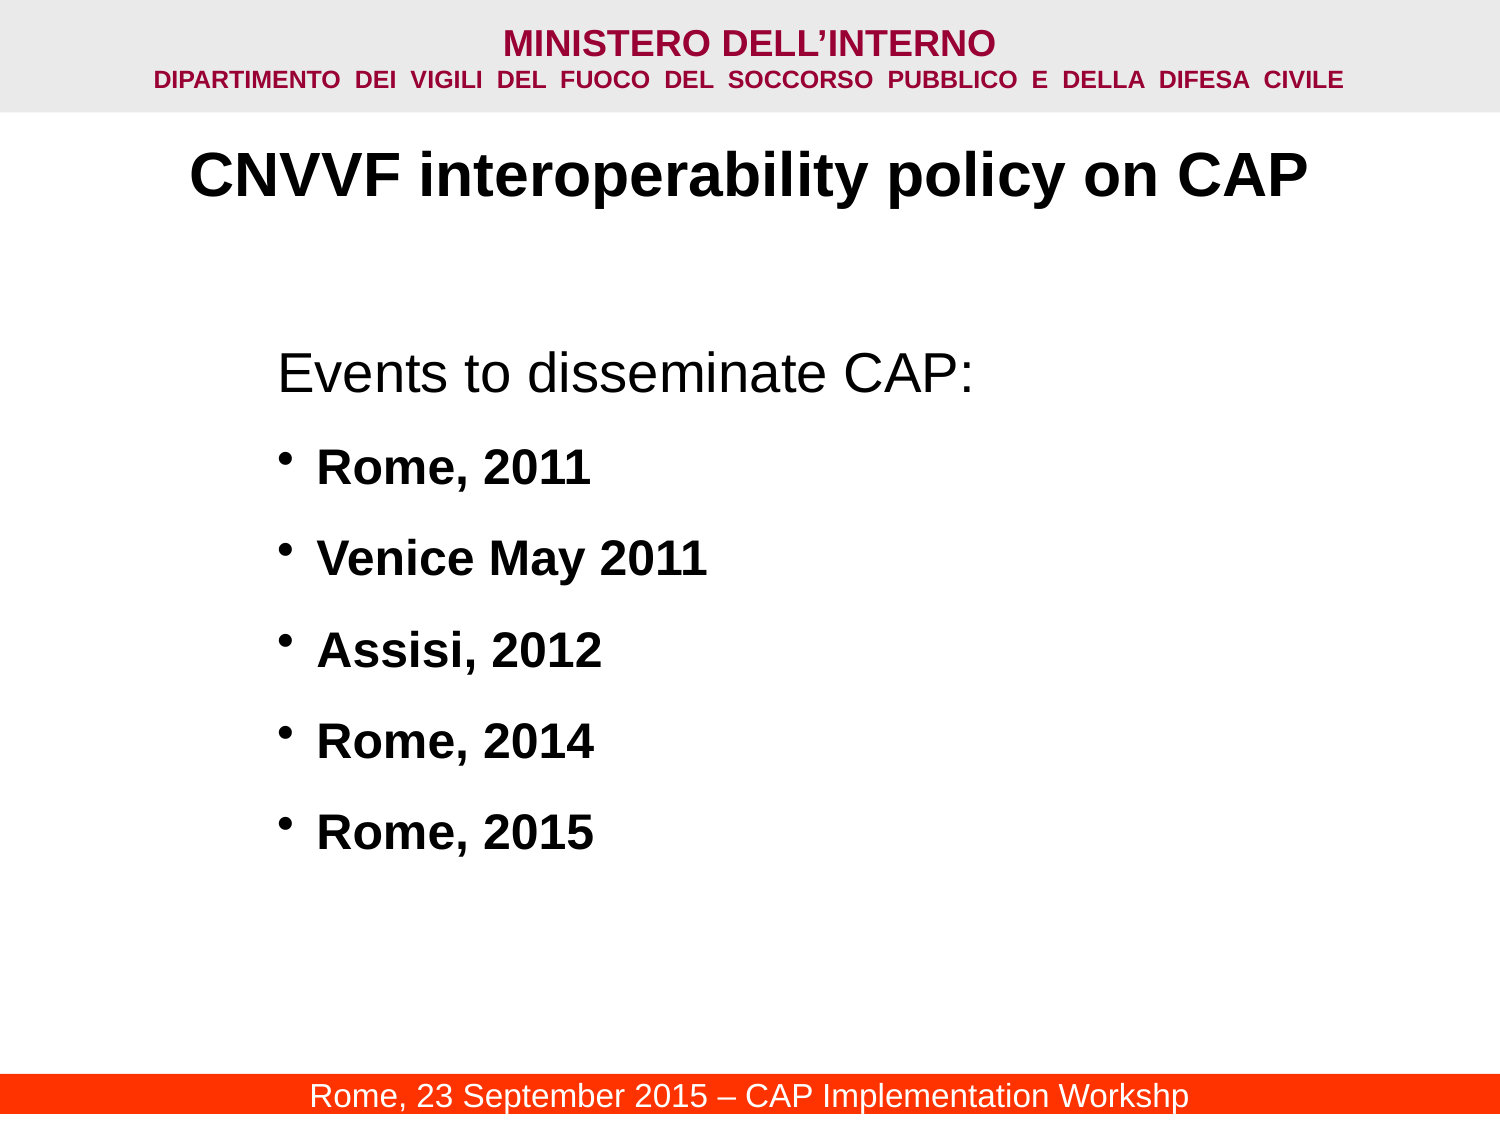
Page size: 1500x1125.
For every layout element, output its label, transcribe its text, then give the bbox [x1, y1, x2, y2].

text_box Events to disseminate CAP: Rome, 2011 Venice May 2011 Assisi, 2012 Rome, 2014 Rome, 2015 [269, 328, 983, 1125]
title CNVVF interoperability policy on CAP [41, 113, 1459, 230]
